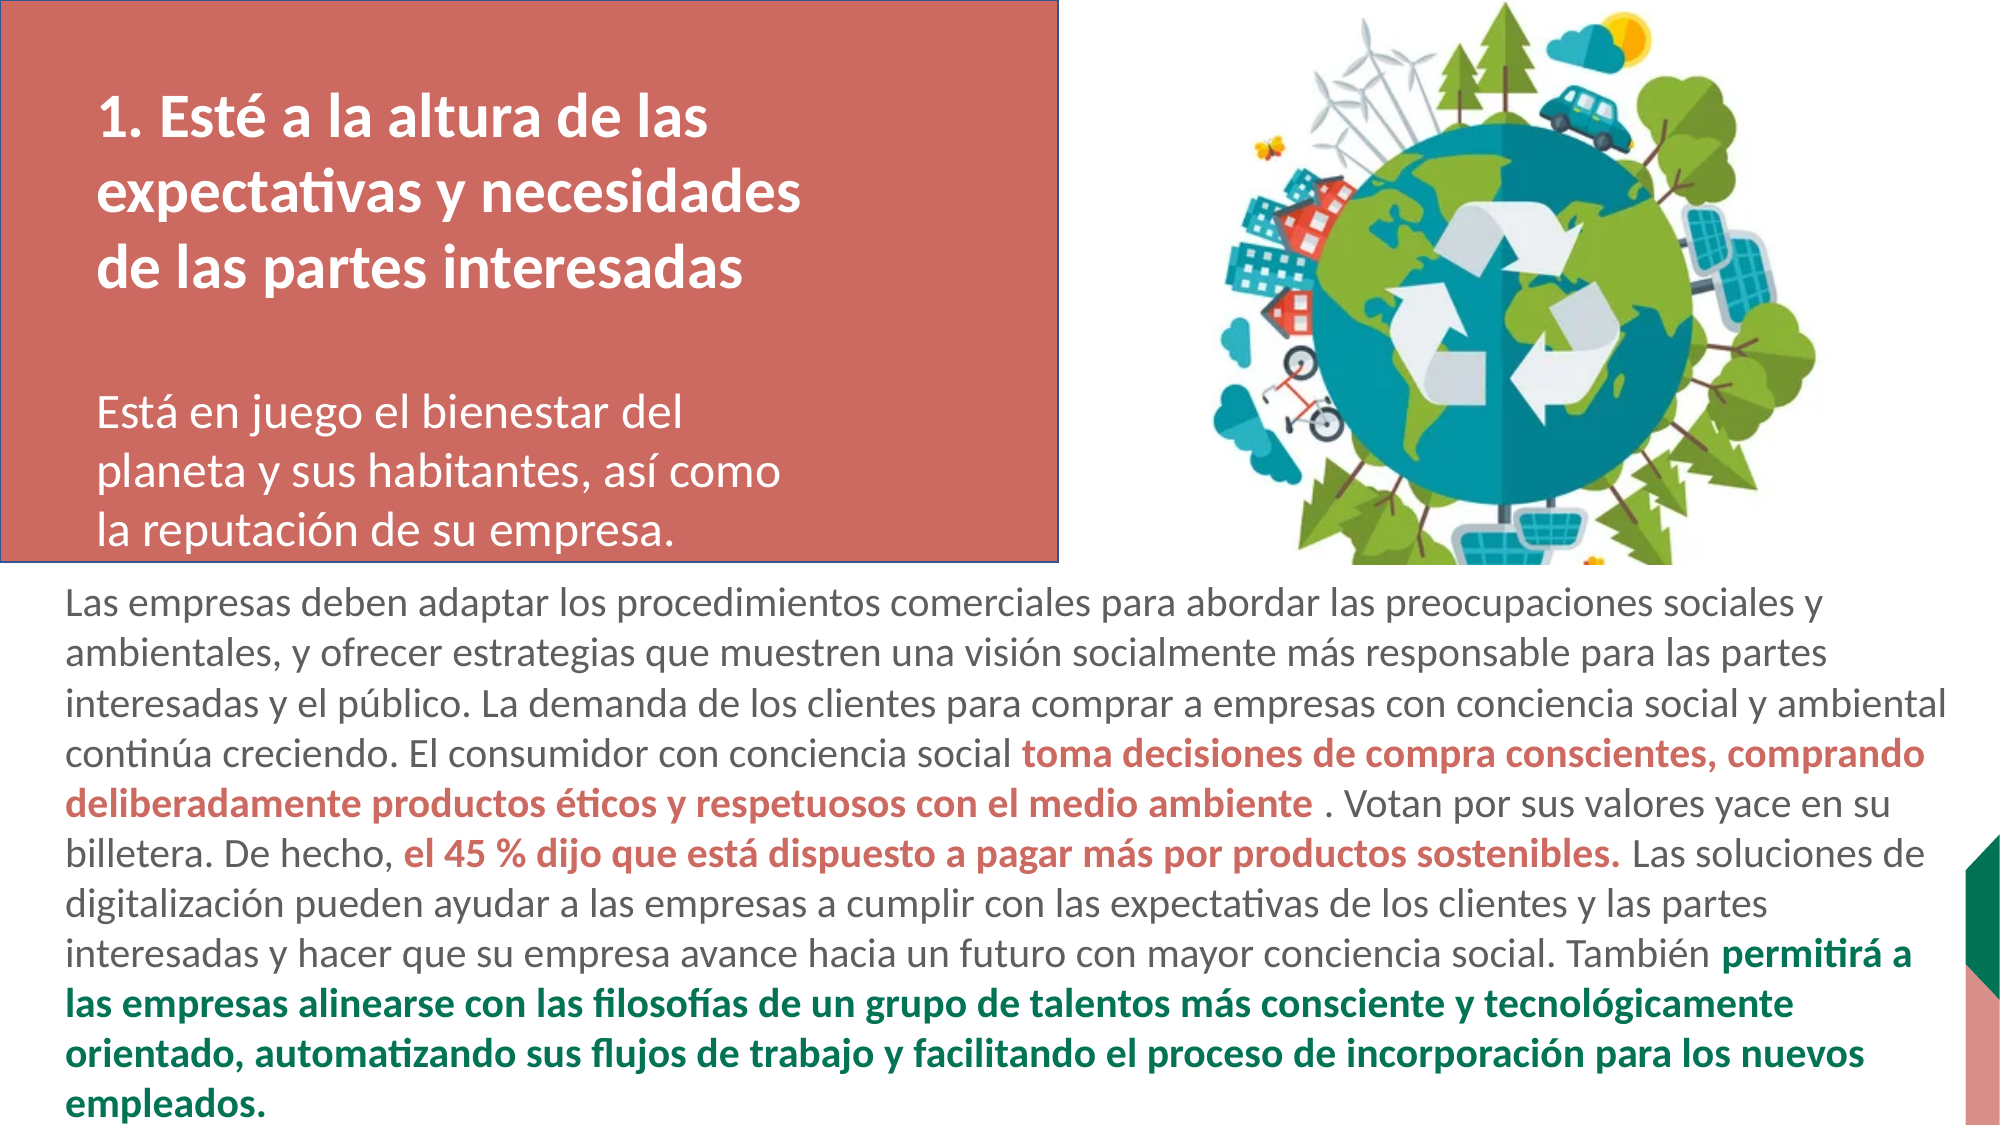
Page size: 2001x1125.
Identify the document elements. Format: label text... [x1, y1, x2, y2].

text_box [0, 0, 1057, 563]
list Las empresas deben adaptar los procedimientos comerciales para abordar las preocupaciones sociales y ambientales, y ofrecer estrategias que muestren una visión socialmente más responsable para las partes interesadas y el público. La demanda de los clientes para comprar a empresas con conciencia social y ambiental continúa creciendo. El consumidor con conciencia social toma decisiones de compra conscientes, comprando deliberadamente productos éticos y respetuosos con el medio ambiente . Votan por sus valores yace en su billetera. De hecho, el 45 % dijo que está dispuesto a pagar más por productos sostenibles. Las soluciones de digitalización pueden ayudar a las empresas a cumplir con las expectativas de los clientes y las partes interesadas y hacer que su empresa avance hacia un futuro con mayor conciencia social. También permitirá a las empresas alinearse con las filosofías de un grupo de talentos más consciente y tecnológicamente orientado, automatizando sus flujos de trabajo y facilitando el proceso de incorporación para los nuevos empleados. [49, 567, 1966, 1125]
list 1. Esté a la altura de las expectativas y necesidades de las partes interesadas Está en juego el bienestar del planeta y sus habitantes, así como la reputación de su empresa. [81, 66, 835, 567]
picture [1057, 0, 2000, 565]
